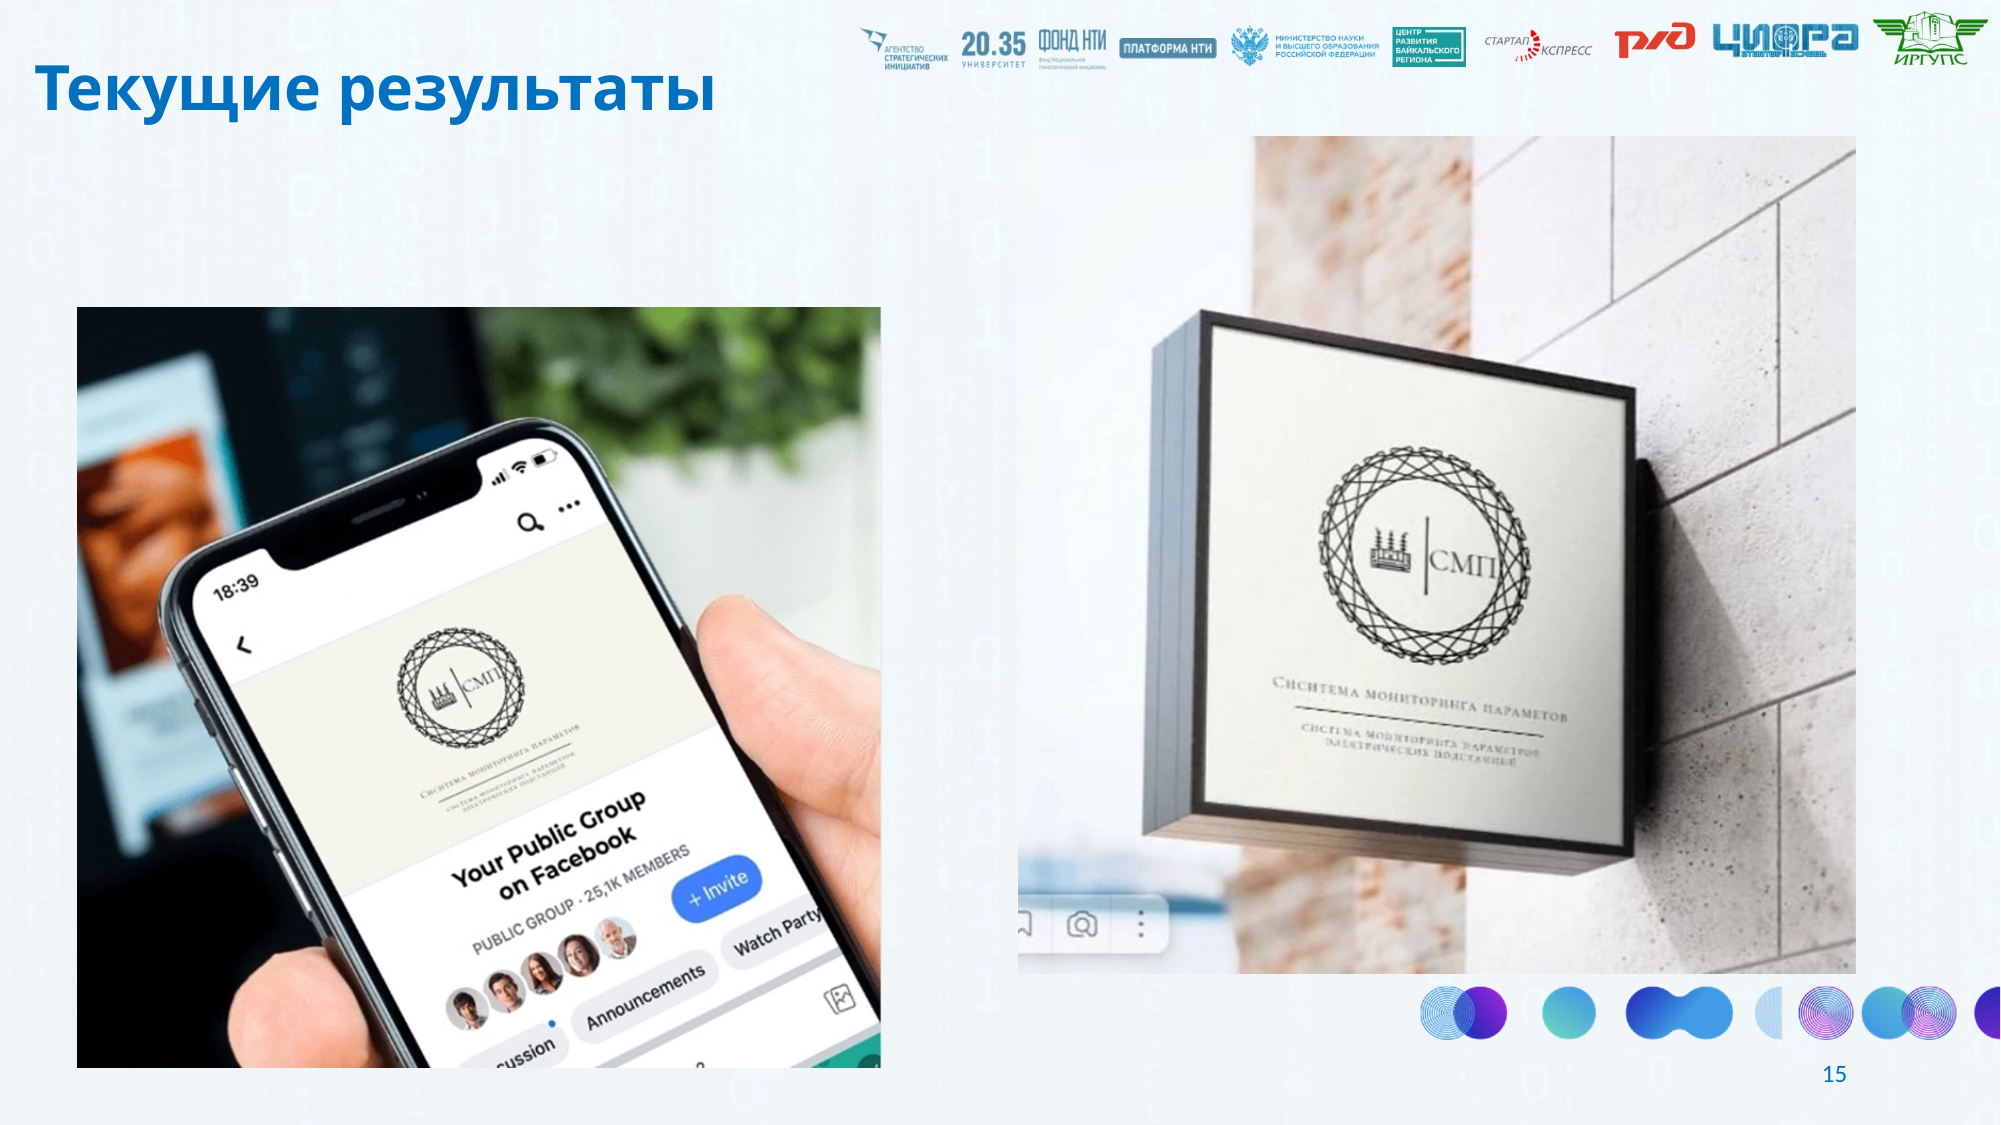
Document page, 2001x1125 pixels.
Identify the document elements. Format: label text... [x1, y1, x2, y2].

picture [0, 0, 2001, 1125]
text_box Текущие результаты [19, 19, 834, 151]
slide_number 15 [1412, 1042, 1863, 1103]
